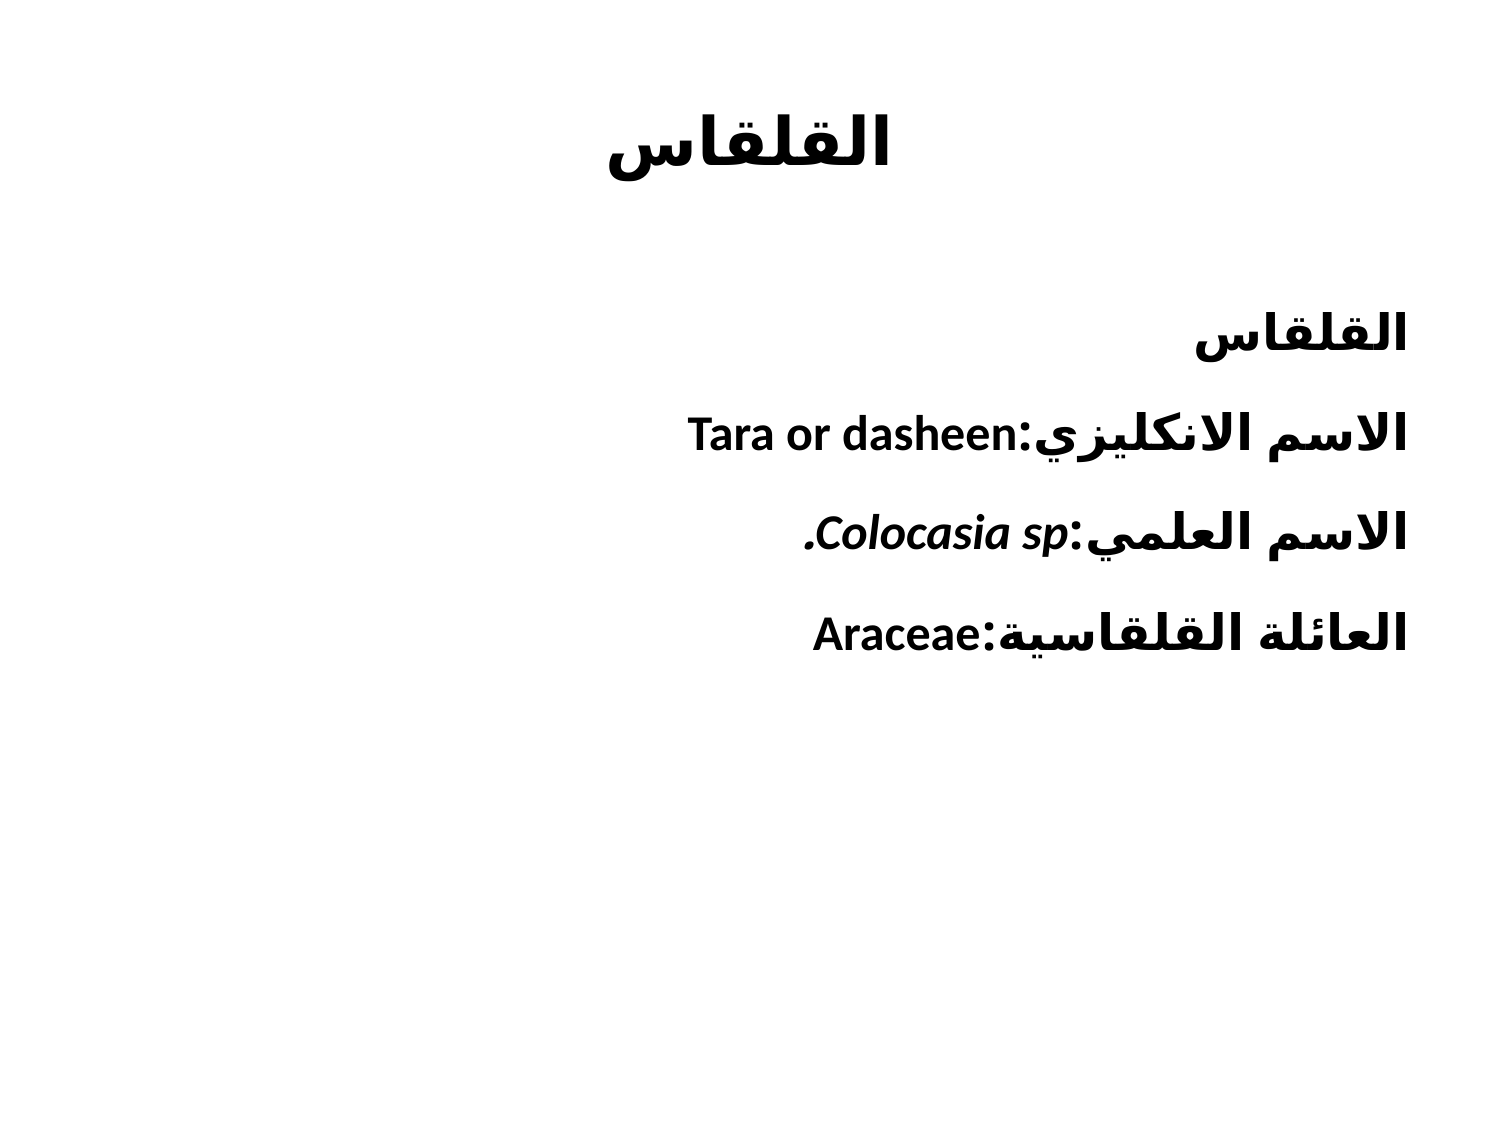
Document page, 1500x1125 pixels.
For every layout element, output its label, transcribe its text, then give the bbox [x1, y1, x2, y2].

title القلقاس [75, 45, 1425, 233]
list القلقاس الاسم الانكليزي:Tara or dasheen الاسم العلمي:Colocasia sp. العائلة القلقاسية:Araceae [75, 262, 1425, 1005]
